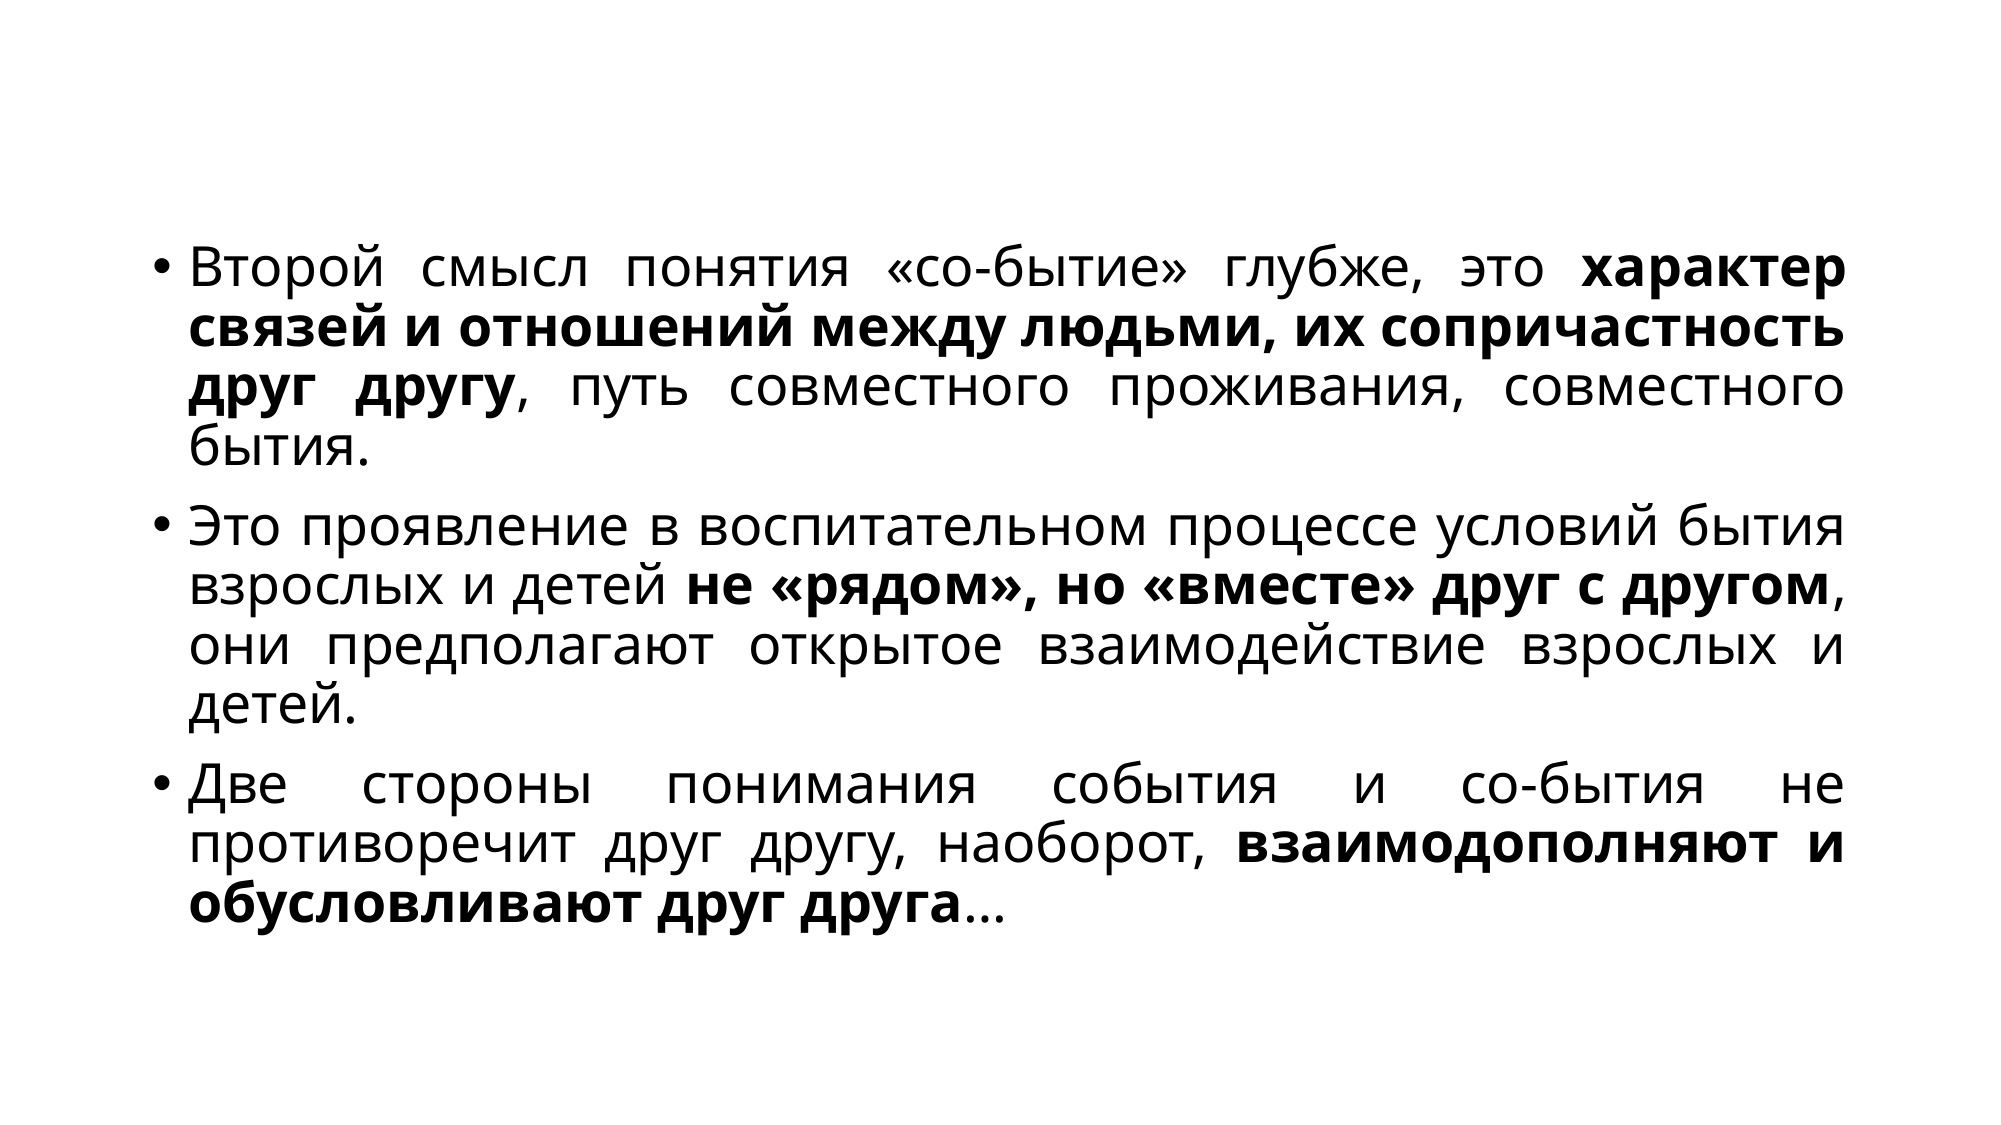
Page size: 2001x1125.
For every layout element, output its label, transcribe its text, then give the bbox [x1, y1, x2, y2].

list Второй смысл понятия «со-бытие» глубже, это характер связей и отношений между людьми, их сопричастность друг другу, путь совместного проживания, совместного бытия. Это проявление в воспитательном процессе условий бытия взрослых и детей не «рядом», но «вместе» друг с другом, они предполагают открытое взаимодействие взрослых и детей. Две стороны понимания события и со-бытия не противоречит друг другу, наоборот, взаимодополняют и обусловливают друг друга… [137, 231, 1863, 946]
